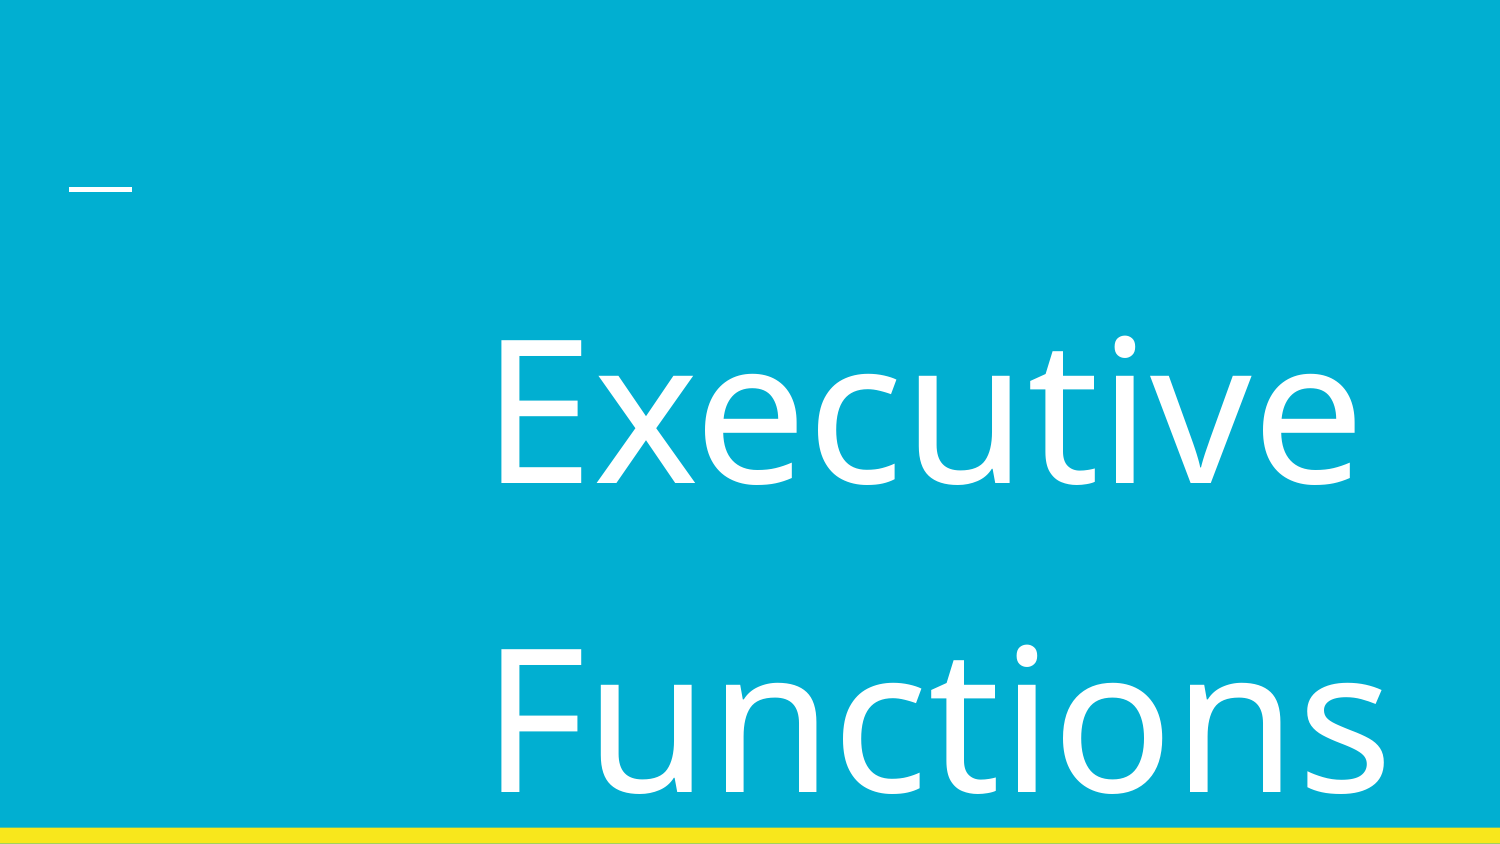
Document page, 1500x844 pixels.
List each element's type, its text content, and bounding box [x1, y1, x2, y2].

list Executive Functions [51, 232, 1449, 750]
